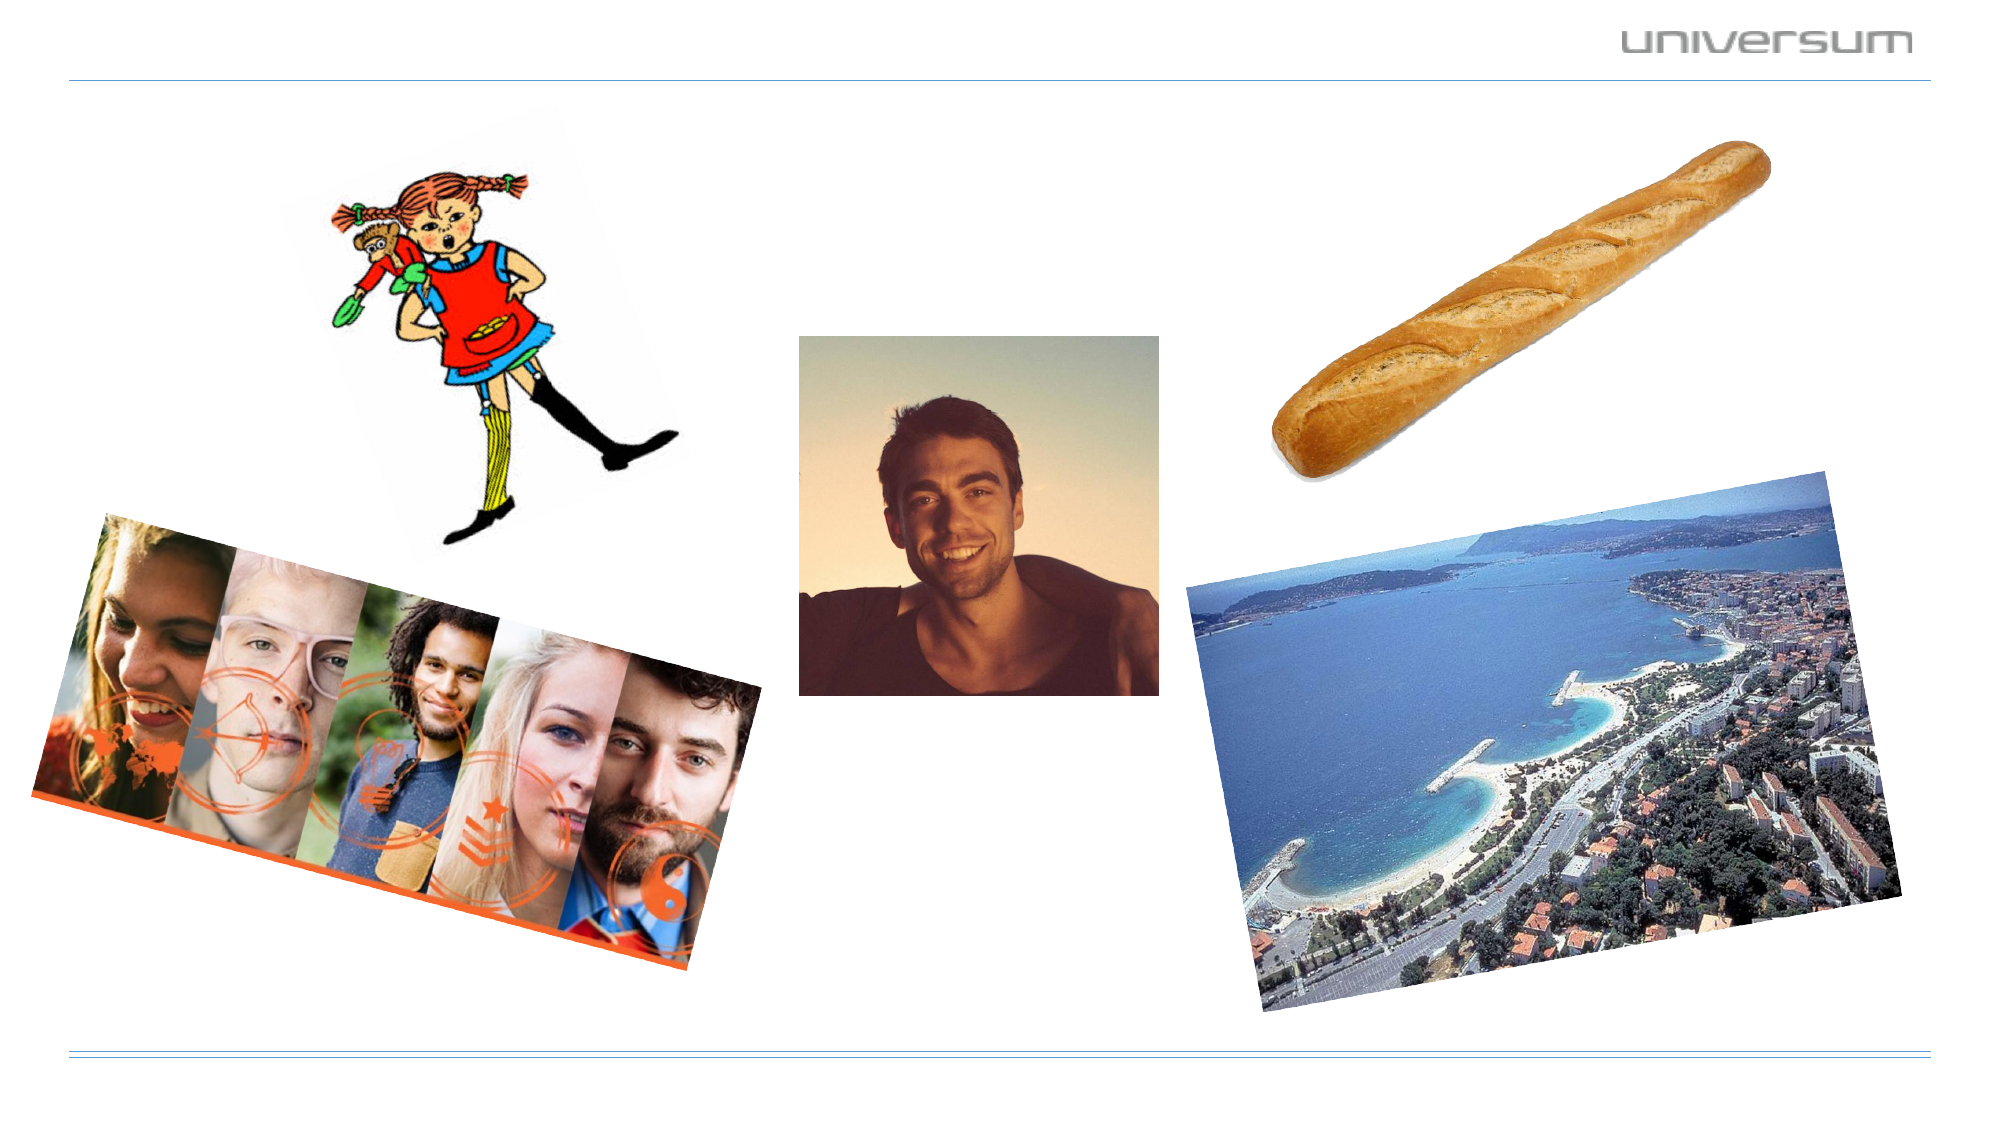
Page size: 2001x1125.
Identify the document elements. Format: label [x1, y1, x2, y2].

picture [1187, 140, 1901, 1012]
picture [799, 336, 1159, 696]
picture [278, 102, 692, 564]
picture [32, 514, 761, 970]
